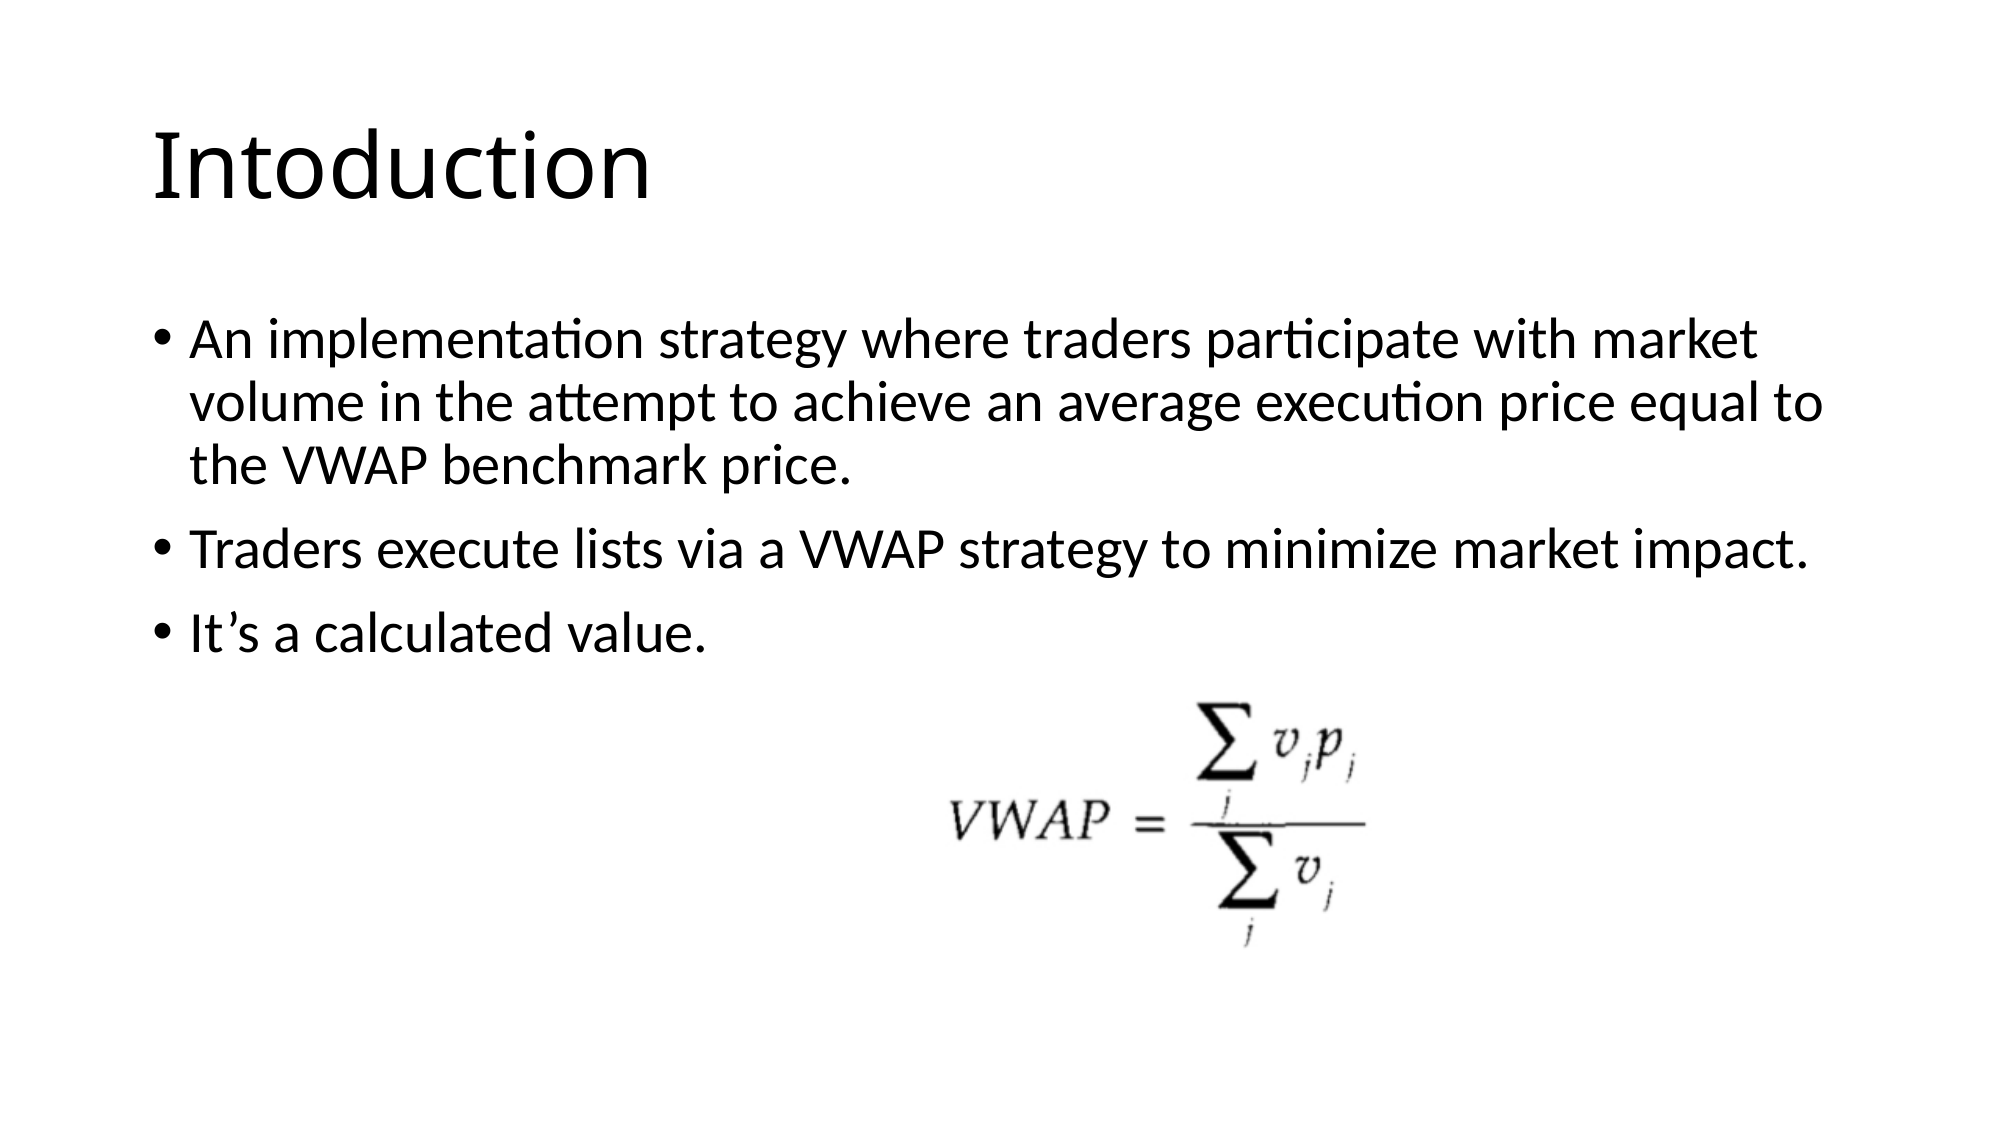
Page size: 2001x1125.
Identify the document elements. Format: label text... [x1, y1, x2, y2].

picture [846, 649, 1508, 985]
title Intoduction [137, 59, 1863, 278]
list An implementation strategy where traders participate with market volume in the attempt to achieve an average execution price equal to the VWAP benchmark price. Traders execute lists via a VWAP strategy to minimize market impact. It’s a calculated value. [137, 300, 1863, 1066]
